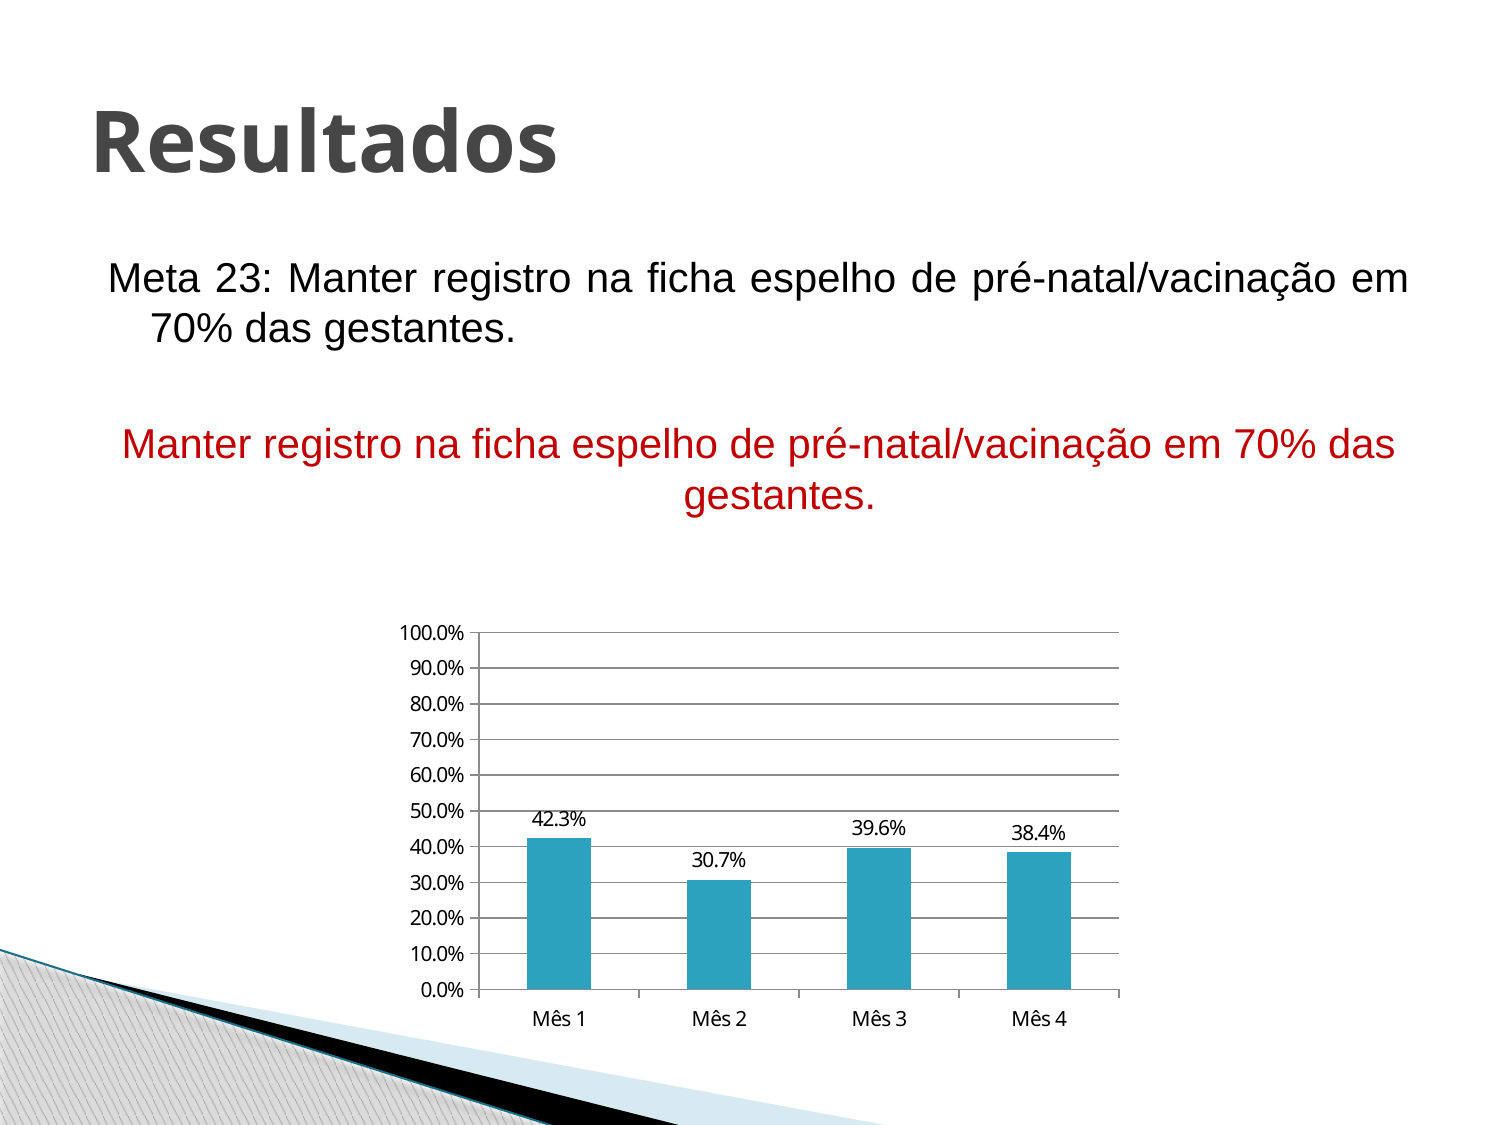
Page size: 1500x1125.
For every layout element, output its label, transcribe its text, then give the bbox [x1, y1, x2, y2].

title Resultados [75, 45, 1425, 233]
chart [383, 609, 1134, 1042]
list Meta 23: Manter registro na ficha espelho de pré-natal/vacinação em 70% das gestantes. Manter registro na ficha espelho de pré-natal/vacinação em 70% das gestantes. [75, 243, 1425, 986]
